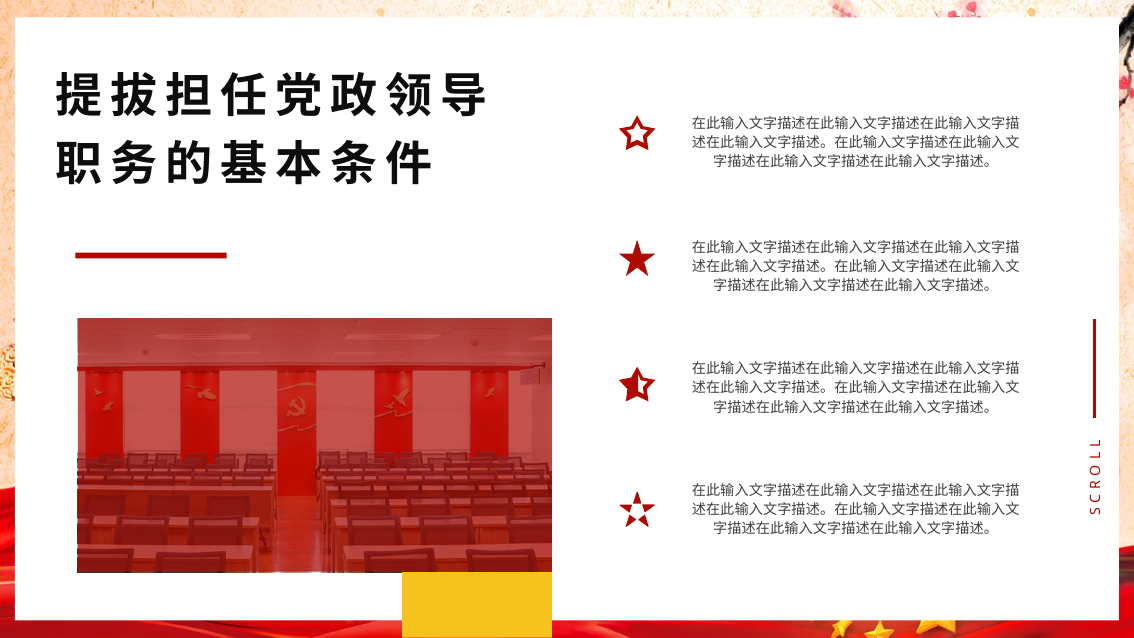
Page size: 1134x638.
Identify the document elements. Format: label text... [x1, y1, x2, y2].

text_box [74, 252, 228, 259]
text_box [618, 366, 656, 402]
text_box 在此输入文字描述在此输入文字描述在此输入文字描述在此输入文字描述。在此输入文字描述在此输入文字描述在此输入文字描述在此输入文字描述。 [675, 228, 1037, 301]
text_box 在此输入文字描述在此输入文字描述在此输入文字描述在此输入文字描述。在此输入文字描述在此输入文字描述在此输入文字描述在此输入文字描述。 [675, 104, 1037, 177]
text_box [615, 236, 659, 279]
text_box [401, 573, 553, 638]
picture [0, 0, 1134, 638]
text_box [618, 490, 656, 527]
text_box [618, 115, 656, 151]
picture [77, 318, 552, 573]
text_box 在此输入文字描述在此输入文字描述在此输入文字描述在此输入文字描述。在此输入文字描述在此输入文字描述在此输入文字描述在此输入文字描述。 [675, 349, 1037, 423]
text_box SCROLL [1078, 425, 1111, 590]
text_box 提拔担任党政领导 职务的基本条件 [55, 57, 563, 186]
text_box 在此输入文字描述在此输入文字描述在此输入文字描述在此输入文字描述。在此输入文字描述在此输入文字描述在此输入文字描述在此输入文字描述。 [675, 471, 1037, 544]
